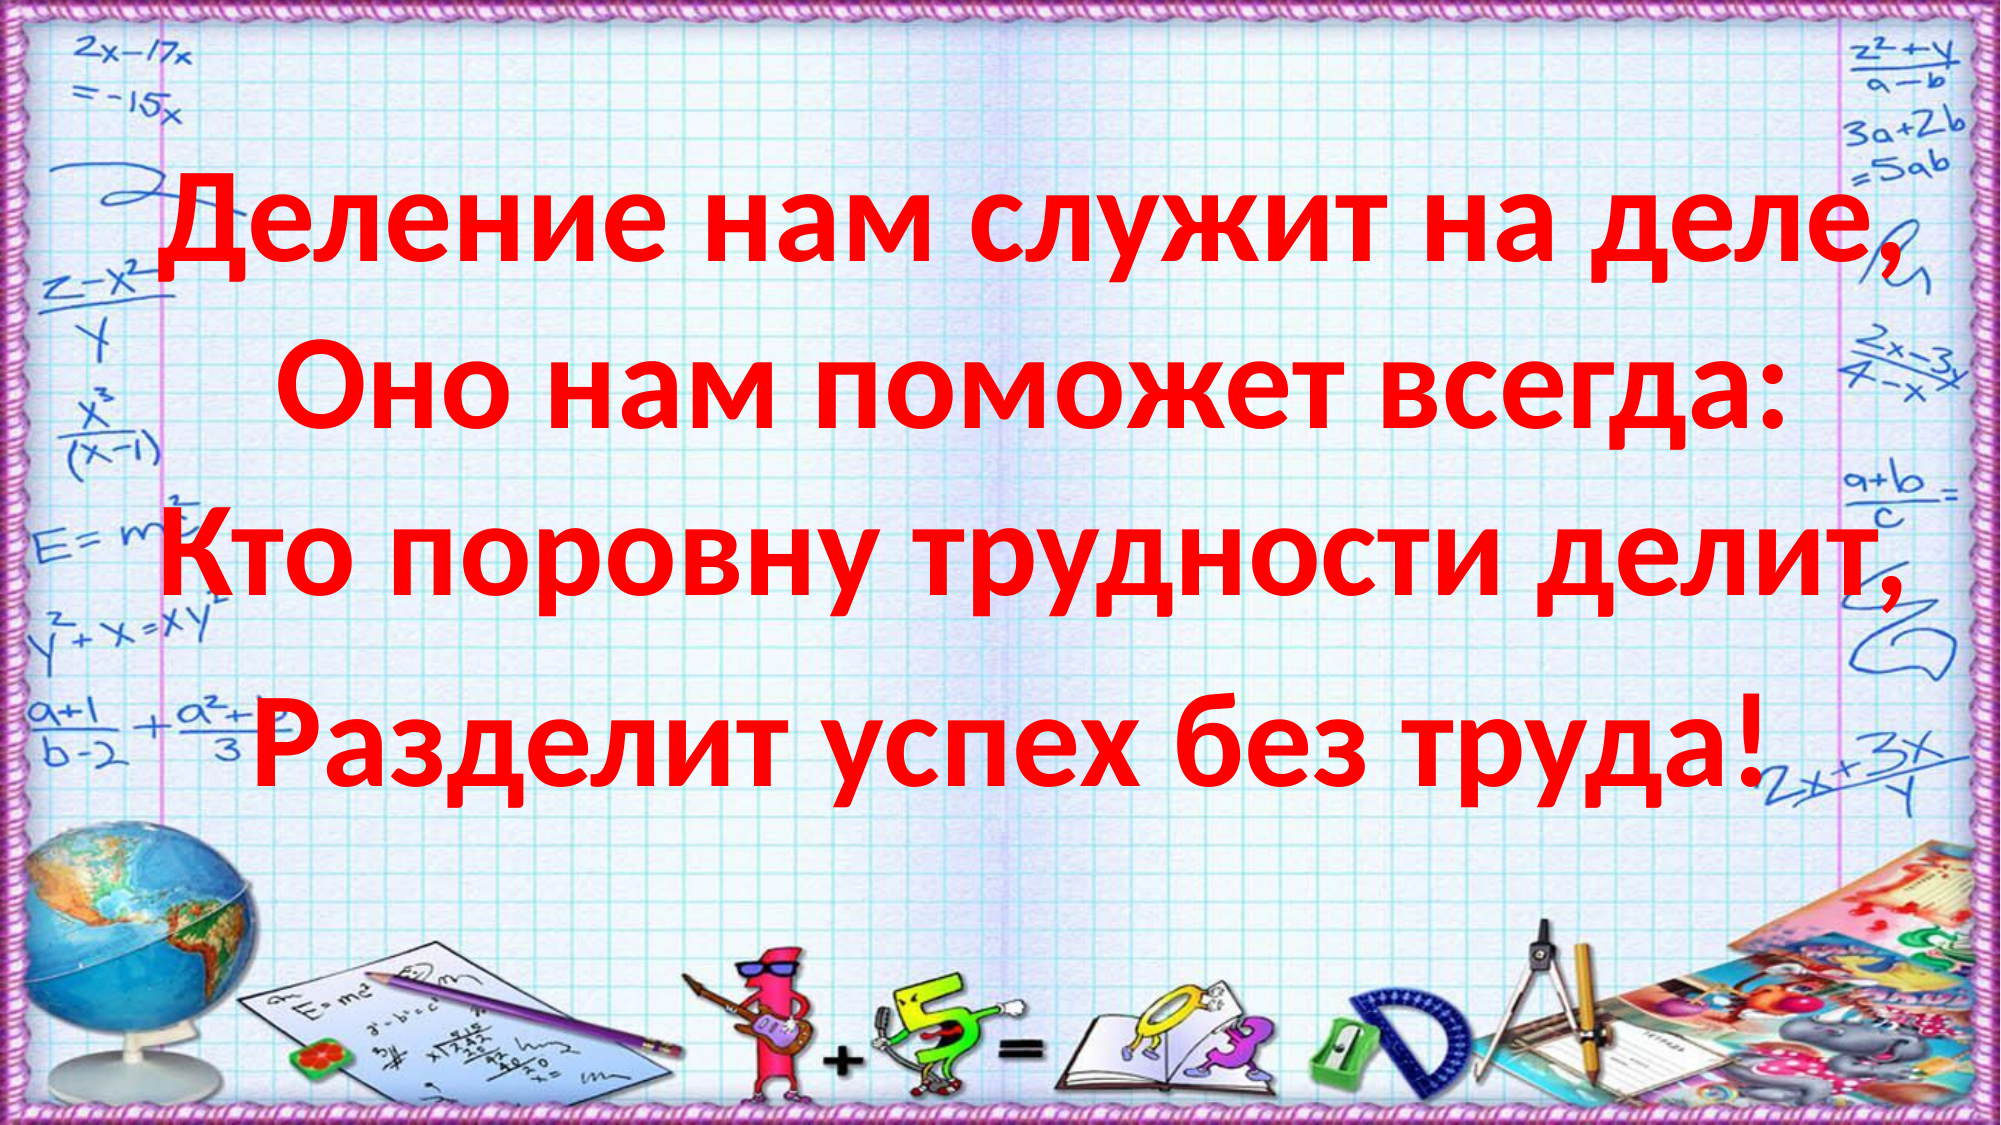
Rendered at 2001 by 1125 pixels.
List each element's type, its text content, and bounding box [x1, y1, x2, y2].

picture [0, 0, 2001, 1125]
list Деление нам служит на деле, Оно нам поможет всегда: Кто поровну трудности делит, Разделит успех без труда! [141, 136, 1928, 1098]
